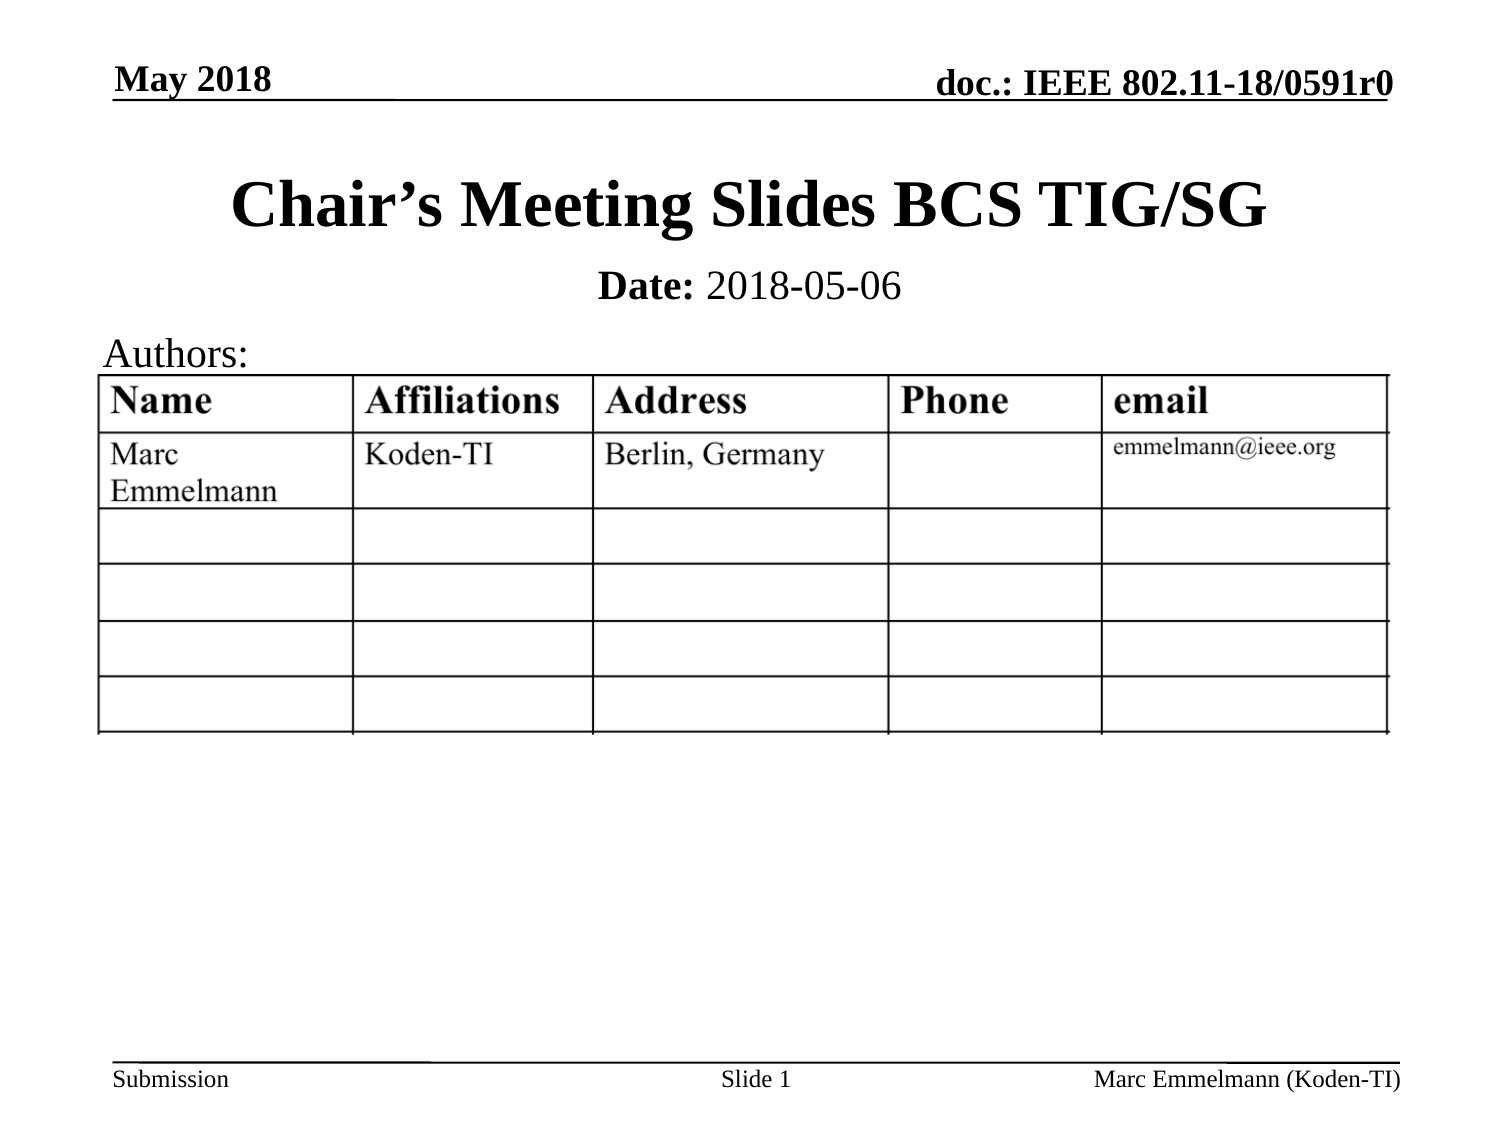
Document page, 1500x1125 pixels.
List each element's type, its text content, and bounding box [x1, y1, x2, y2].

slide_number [114, 54, 493, 100]
footer Marc Emmelmann (Koden-TI) [902, 1061, 1402, 1093]
title Chair’s Meeting Slides BCS TIG/SG [112, 112, 1388, 249]
list Date: 2018-05-06 [112, 249, 1388, 316]
slide_number Slide 1 [712, 1061, 800, 1123]
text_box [83, 374, 1417, 780]
text_box Authors: [87, 318, 325, 373]
